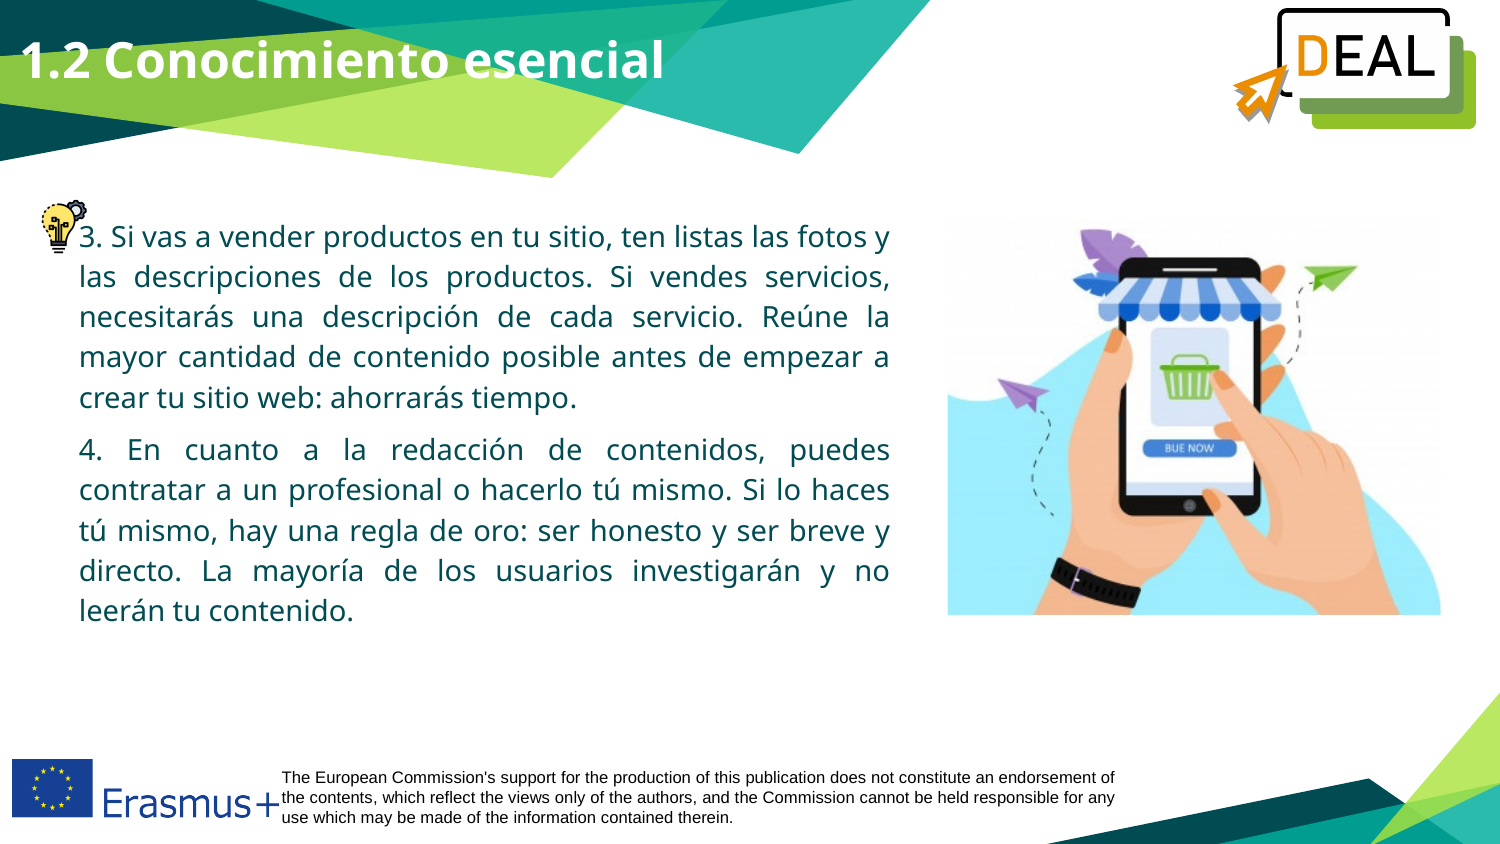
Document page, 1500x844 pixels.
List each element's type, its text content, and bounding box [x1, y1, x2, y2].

title 1.2 Conocimiento esencial [4, 13, 1214, 104]
picture [35, 197, 93, 256]
picture [1232, 8, 1476, 129]
picture [947, 218, 1441, 615]
picture [12, 759, 279, 818]
list 3. Si vas a vender productos en tu sitio, ten listas las fotos y las descripciones de los productos. Si vendes servicios, necesitarás una descripción de cada servicio. Reúne la mayor cantidad de contenido posible antes de empezar a crear tu sitio web: ahorrarás tiempo. 4. En cuanto a la redacción de contenidos, puedes contratar a un profesional o hacerlo tú mismo. Si lo haces tú mismo, hay una regla de oro: ser honesto y ser breve y directo. La mayoría de los usuarios investigarán y no leerán tu contenido. [63, 198, 907, 646]
